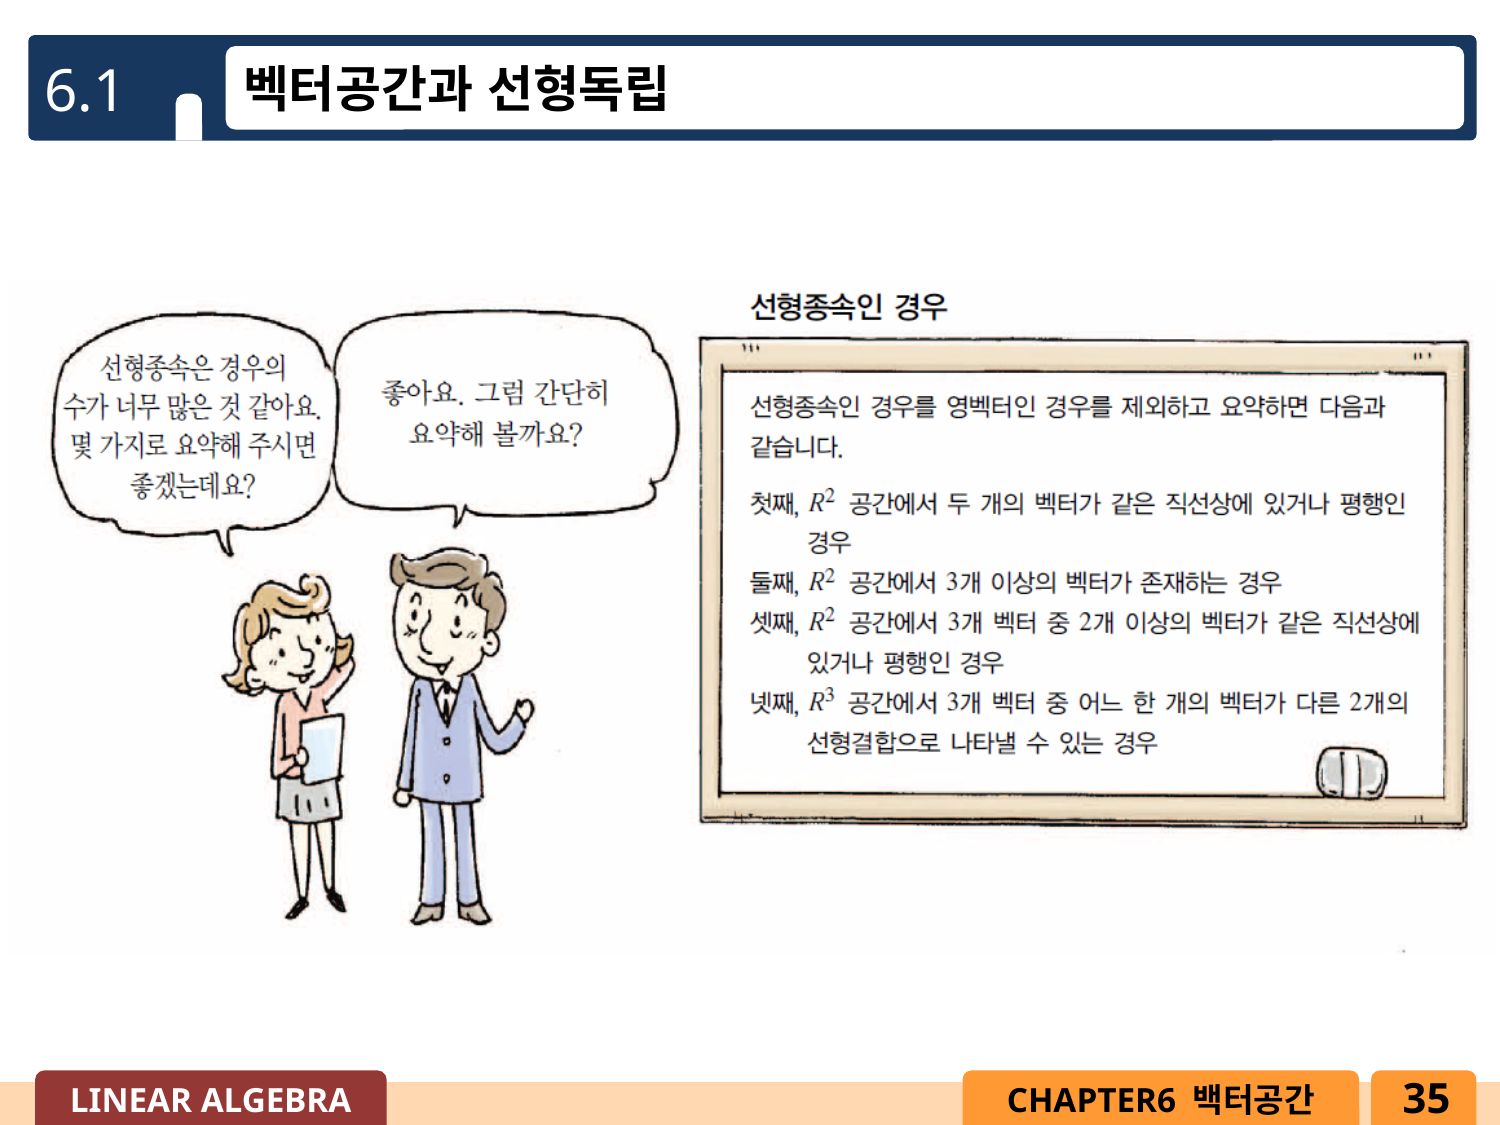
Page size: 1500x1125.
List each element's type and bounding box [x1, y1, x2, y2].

text_box [0, 1070, 1500, 1125]
picture [8, 266, 1495, 955]
text_box [28, 34, 1477, 141]
